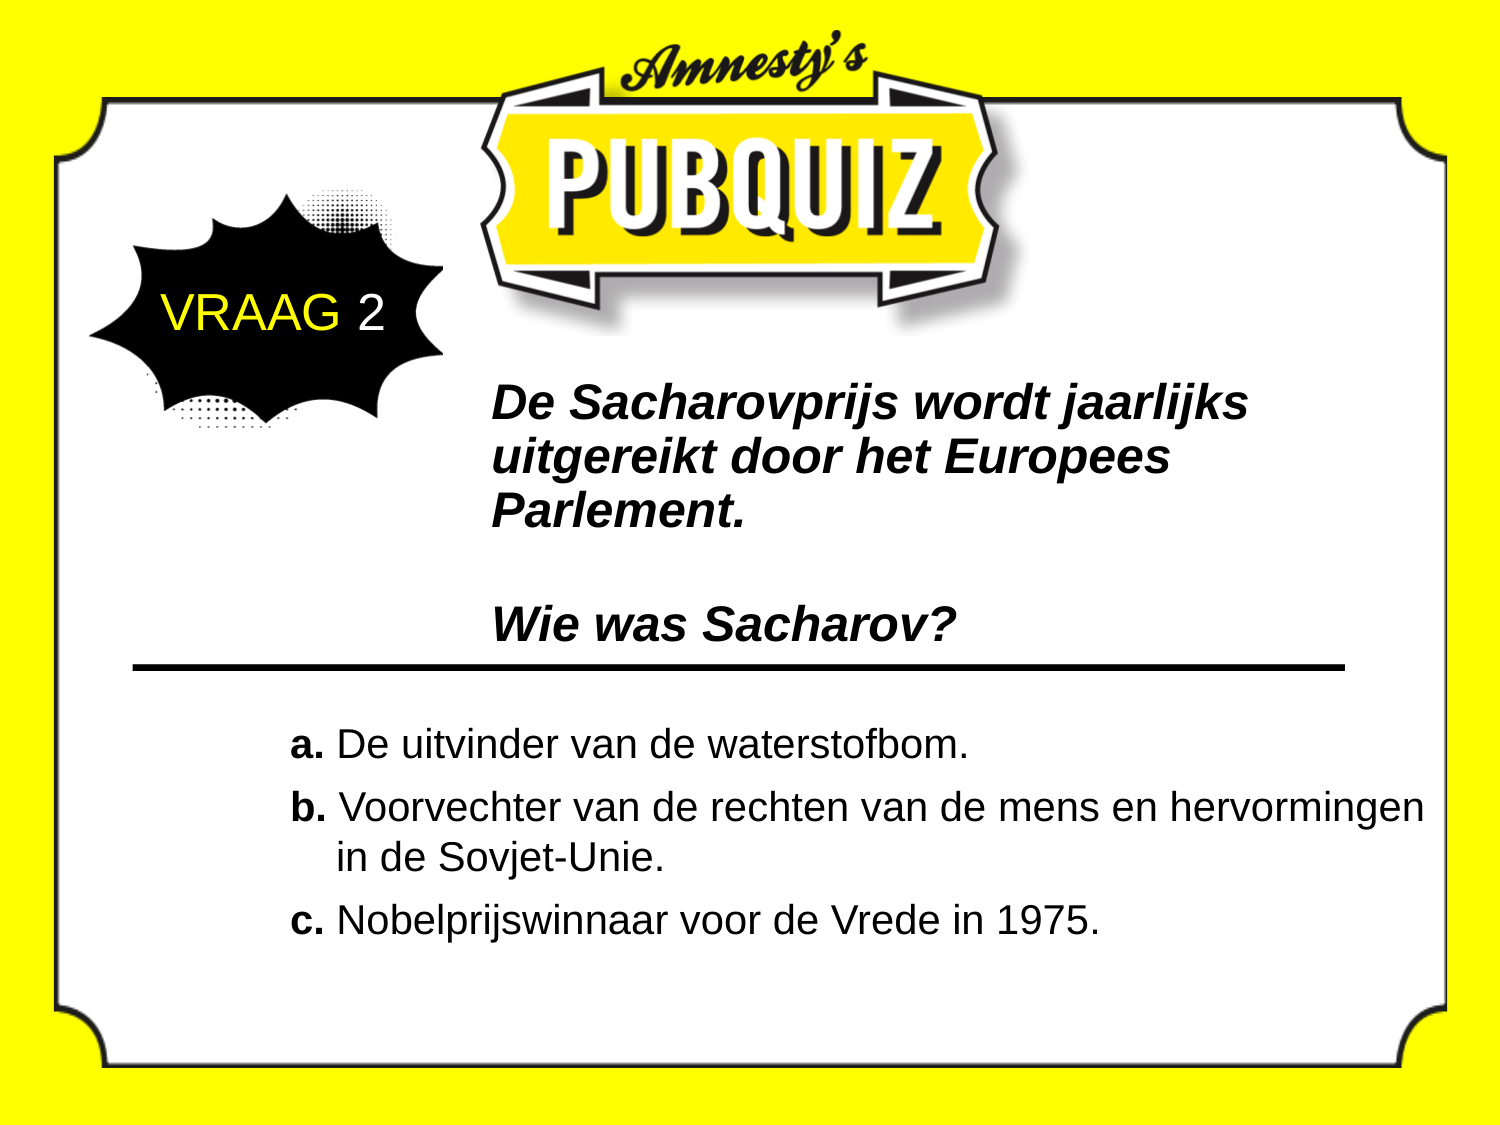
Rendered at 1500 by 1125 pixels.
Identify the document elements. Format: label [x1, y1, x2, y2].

picture [53, 30, 1448, 1068]
